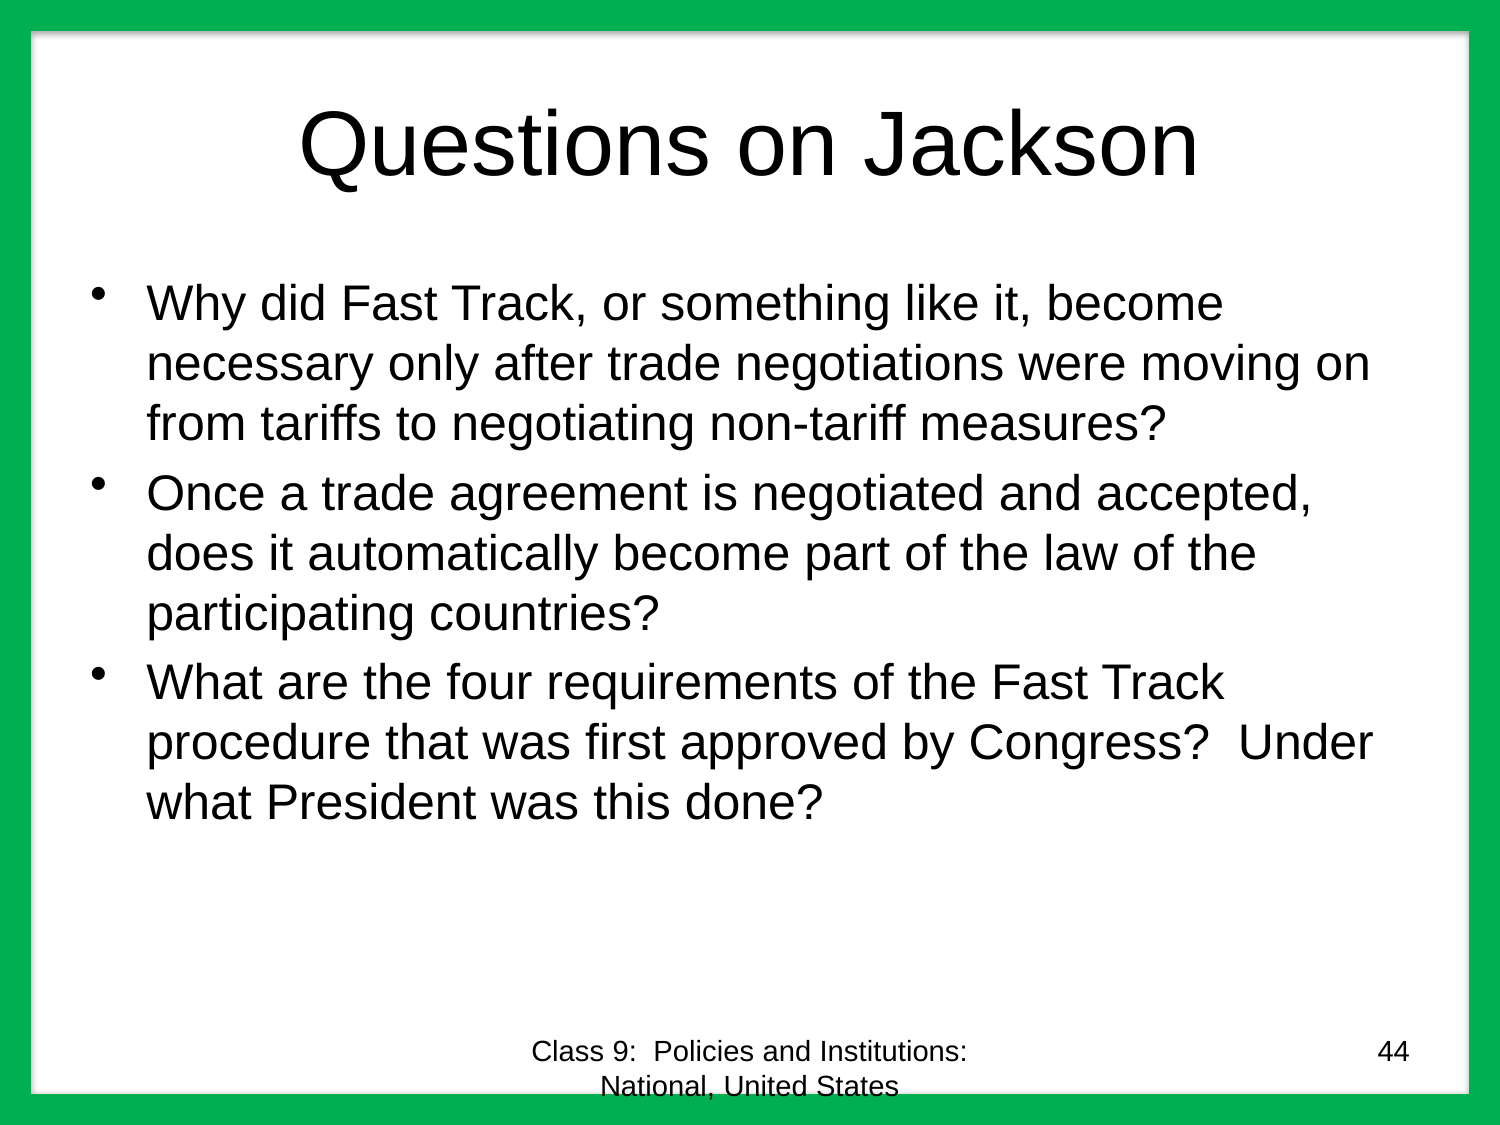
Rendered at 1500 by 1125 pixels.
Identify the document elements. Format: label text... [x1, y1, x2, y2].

slide_number 44 [1074, 1024, 1426, 1103]
footer Class 9: Policies and Institutions: National, United States [512, 1024, 988, 1103]
text_box [0, 0, 1500, 1125]
